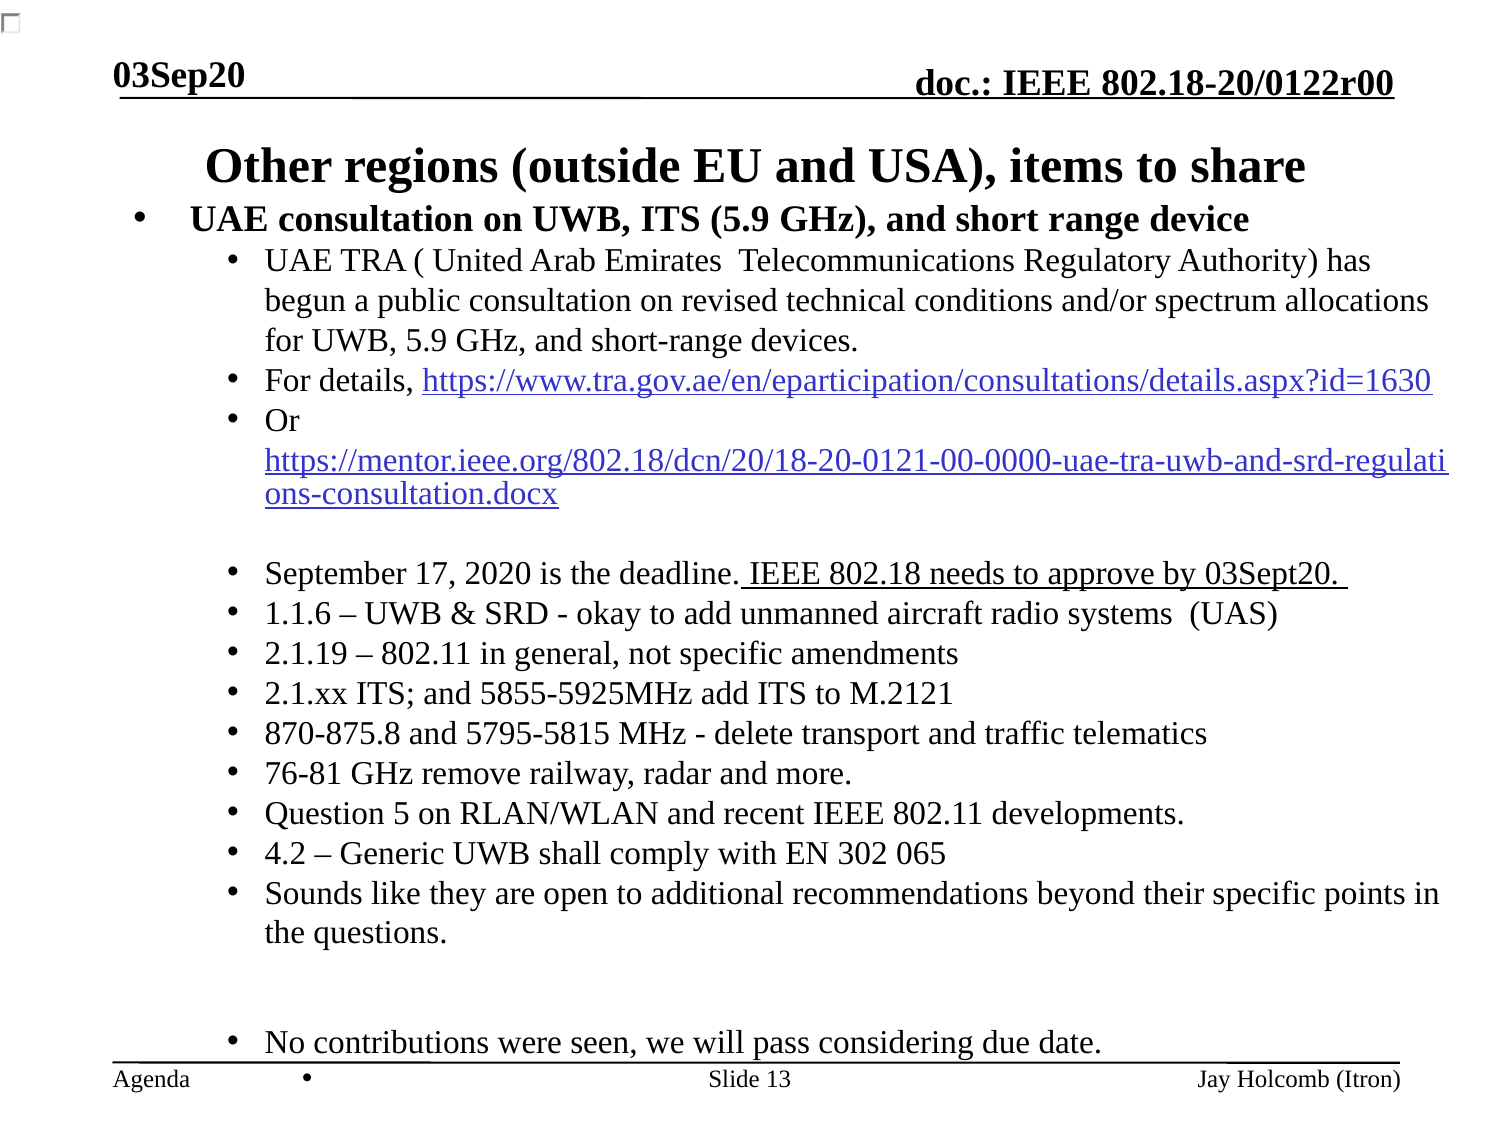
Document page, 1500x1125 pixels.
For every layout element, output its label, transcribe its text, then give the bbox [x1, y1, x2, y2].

list UAE consultation on UWB, ITS (5.9 GHz), and short range device UAE TRA ( United Arab Emirates Telecommunications Regulatory Authority) has begun a public consultation on revised technical conditions and/or spectrum allocations for UWB, 5.9 GHz, and short-range devices. For details, https://www.tra.gov.ae/en/eparticipation/consultations/details.aspx?id=1630 Or https://mentor.ieee.org/802.18/dcn/20/18-20-0121-00-0000-uae-tra-uwb-and-srd-regulations-consultation.docx September 17, 2020 is the deadline. IEEE 802.18 needs to approve by 03Sept20. 1.1.6 – UWB & SRD - okay to add unmanned aircraft radio systems (UAS) 2.1.19 – 802.11 in general, not specific amendments 2.1.xx ITS; and 5855-5925MHz add ITS to M.2121 870-875.8 and 5795-5815 MHz - delete transport and traffic telematics 76-81 GHz remove railway, radar and more. Question 5 on RLAN/WLAN and recent IEEE 802.11 developments. 4.2 – Generic UWB shall comply with EN 302 065 Sounds like they are open to additional recommendations beyond their specific points in the questions. No contributions were seen, we will pass considering due date. [117, 185, 1476, 1063]
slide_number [112, 49, 488, 95]
footer Jay Holcomb (Itron) [878, 1061, 1402, 1093]
slide_number Slide 13 [699, 1061, 800, 1123]
picture [0, 0, 226, 51]
title Other regions (outside EU and USA), items to share [117, 100, 1394, 185]
